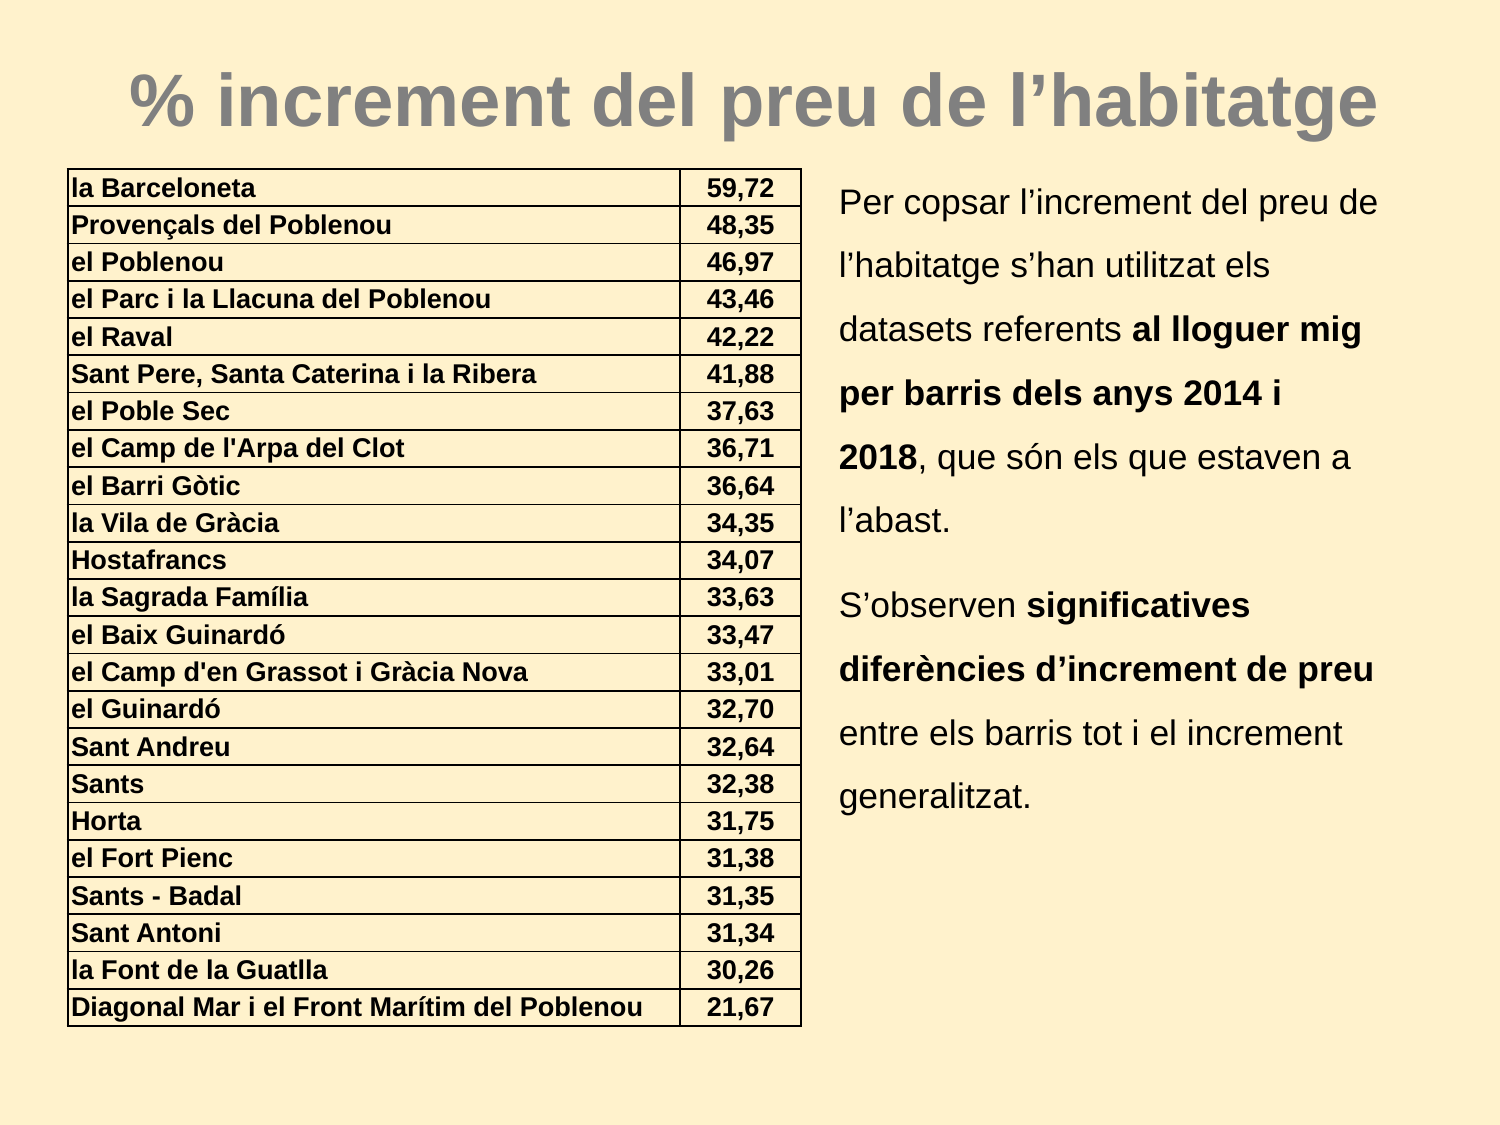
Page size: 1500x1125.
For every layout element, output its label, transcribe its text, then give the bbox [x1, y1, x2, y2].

table_cell Horta [69, 803, 679, 839]
table_cell 33,47 [681, 617, 800, 653]
table_cell Sant Andreu [69, 729, 679, 764]
table_cell el Camp de l'Arpa del Clot [69, 431, 679, 466]
table_cell 33,01 [681, 654, 800, 690]
table_cell 48,35 [681, 207, 800, 243]
table_cell Diagonal Mar i el Front Marítim del Poblenou [69, 990, 679, 1025]
table_cell el Poble Sec [69, 393, 679, 429]
table_cell 31,34 [681, 915, 800, 951]
table_cell 30,26 [681, 952, 800, 988]
table_cell el Camp d'en Grassot i Gràcia Nova [69, 654, 679, 690]
table_cell el Parc i la Llacuna del Poblenou [69, 282, 679, 317]
table_cell Sant Pere, Santa Caterina i la Ribera [69, 356, 679, 392]
table_cell 32,64 [681, 729, 800, 764]
table_header 59,72 [681, 170, 800, 205]
table_cell Sants - Badal [69, 878, 679, 913]
table_cell 32,38 [681, 766, 800, 802]
list Per copsar l’increment del preu de l’habitatge s’han utilitzat els datasets referents al lloguer mig per barris dels anys 2014 i 2018, que són els que estaven a l’abast. S’observen significatives diferències d’increment de preu entre els barris tot i el increment generalitzat. [830, 149, 1388, 1099]
table_cell 37,63 [681, 393, 800, 429]
table_cell el Guinardó [69, 692, 679, 727]
table_cell 36,71 [681, 431, 800, 466]
table_cell 42,22 [681, 319, 800, 354]
table_cell la Font de la Guatlla [69, 952, 679, 988]
table_header la Barceloneta [69, 170, 679, 205]
table_cell 34,07 [681, 543, 800, 578]
table_cell la Vila de Gràcia [69, 505, 679, 541]
table_cell 21,67 [681, 990, 800, 1025]
table_cell 31,35 [681, 878, 800, 913]
table_cell Sants [69, 766, 679, 802]
title % increment del preu de l’habitatge [111, 26, 1388, 151]
table_cell Provençals del Poblenou [69, 207, 679, 243]
table_cell 36,64 [681, 468, 800, 504]
table_cell 43,46 [681, 282, 800, 317]
table_cell 33,63 [681, 580, 800, 615]
table_cell el Baix Guinardó [69, 617, 679, 653]
table_cell el Barri Gòtic [69, 468, 679, 504]
table_cell 34,35 [681, 505, 800, 541]
table_cell Hostafrancs [69, 543, 679, 578]
table_cell 31,38 [681, 841, 800, 876]
table_cell 32,70 [681, 692, 800, 727]
table_cell 41,88 [681, 356, 800, 392]
table_cell Sant Antoni [69, 915, 679, 951]
table_cell el Fort Pienc [69, 841, 679, 876]
table_cell 31,75 [681, 803, 800, 839]
table_cell el Raval [69, 319, 679, 354]
table_cell el Poblenou [69, 244, 679, 280]
table_cell la Sagrada Família [69, 580, 679, 615]
table_cell 46,97 [681, 244, 800, 280]
